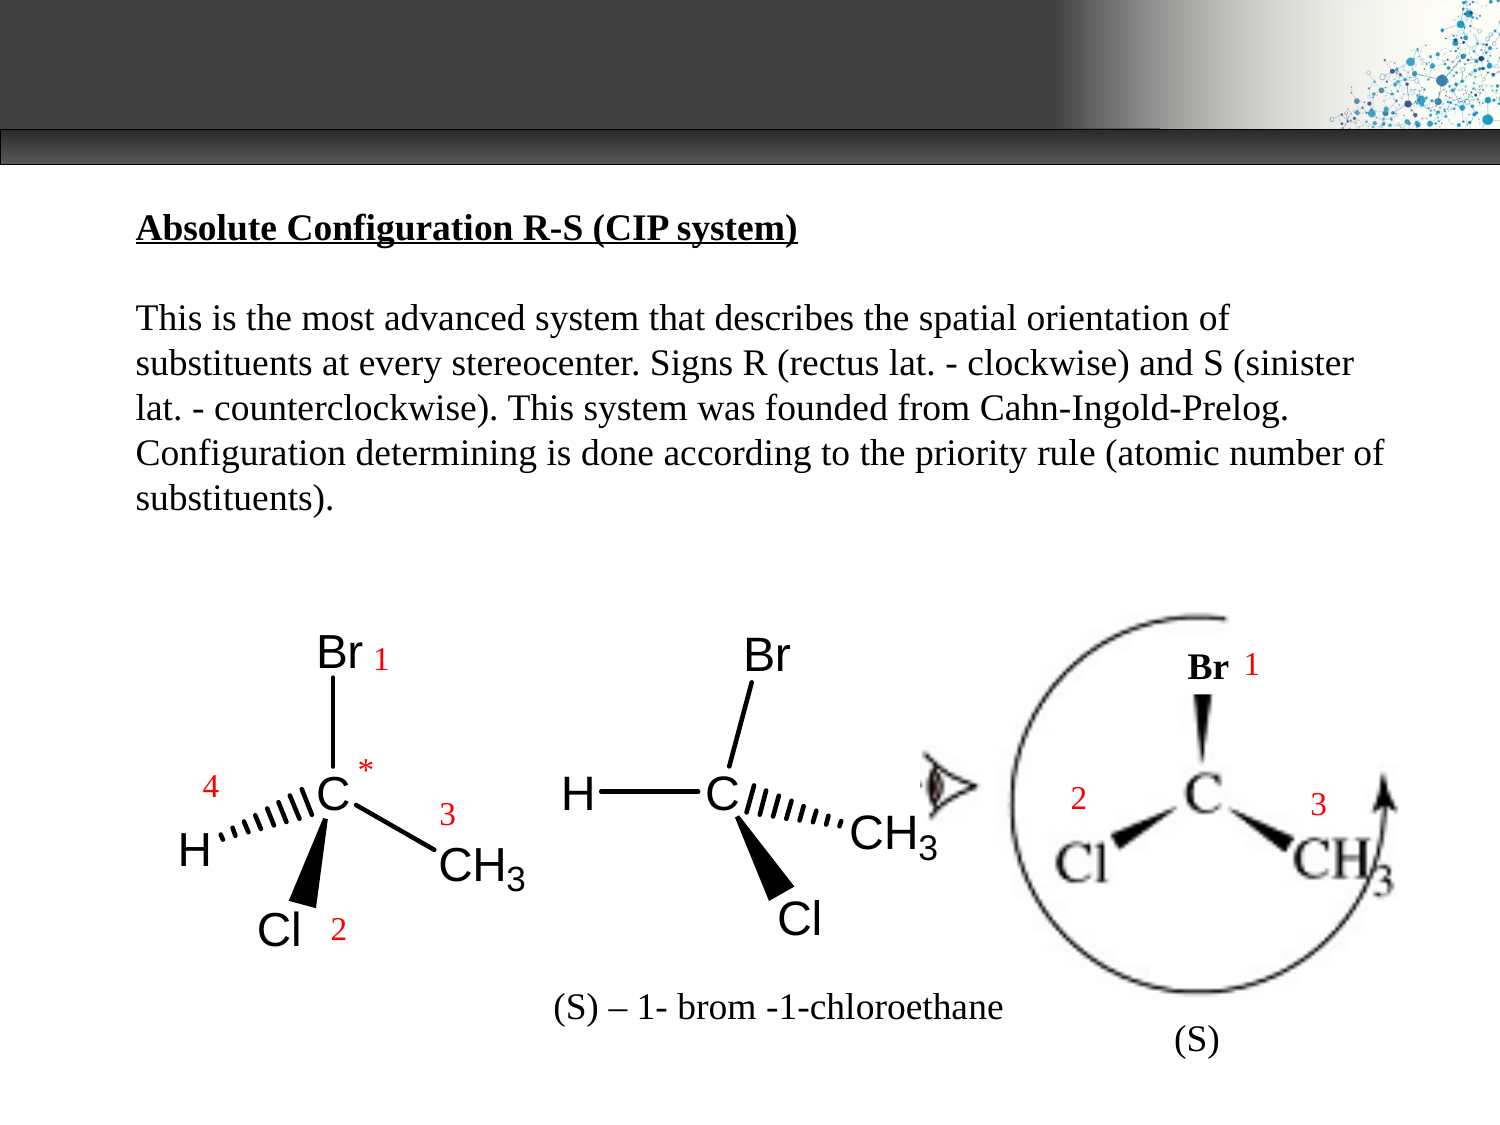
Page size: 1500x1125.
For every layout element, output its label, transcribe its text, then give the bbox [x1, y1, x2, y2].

picture [920, 604, 1409, 1001]
text_box [0, 0, 1158, 129]
picture [1160, 0, 1500, 129]
text_box Absolute Configuration R-S (CIP system) This is the most advanced system that describes the spatial orientation of substituents at every stereocenter. Signs R (rectus lat. - clockwise) and S (sinister lat. - counterclockwise). This system was founded from Cahn-Ingold-Prelog. Configuration determining is done according to the priority rule (atomic number of substituents). [120, 195, 1409, 526]
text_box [550, 623, 950, 947]
text_box [0, 129, 1500, 165]
text_box (S) [1159, 1010, 1245, 1066]
text_box (S) – 1- brom -1-chloroethane [538, 974, 1038, 1035]
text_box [167, 621, 539, 960]
